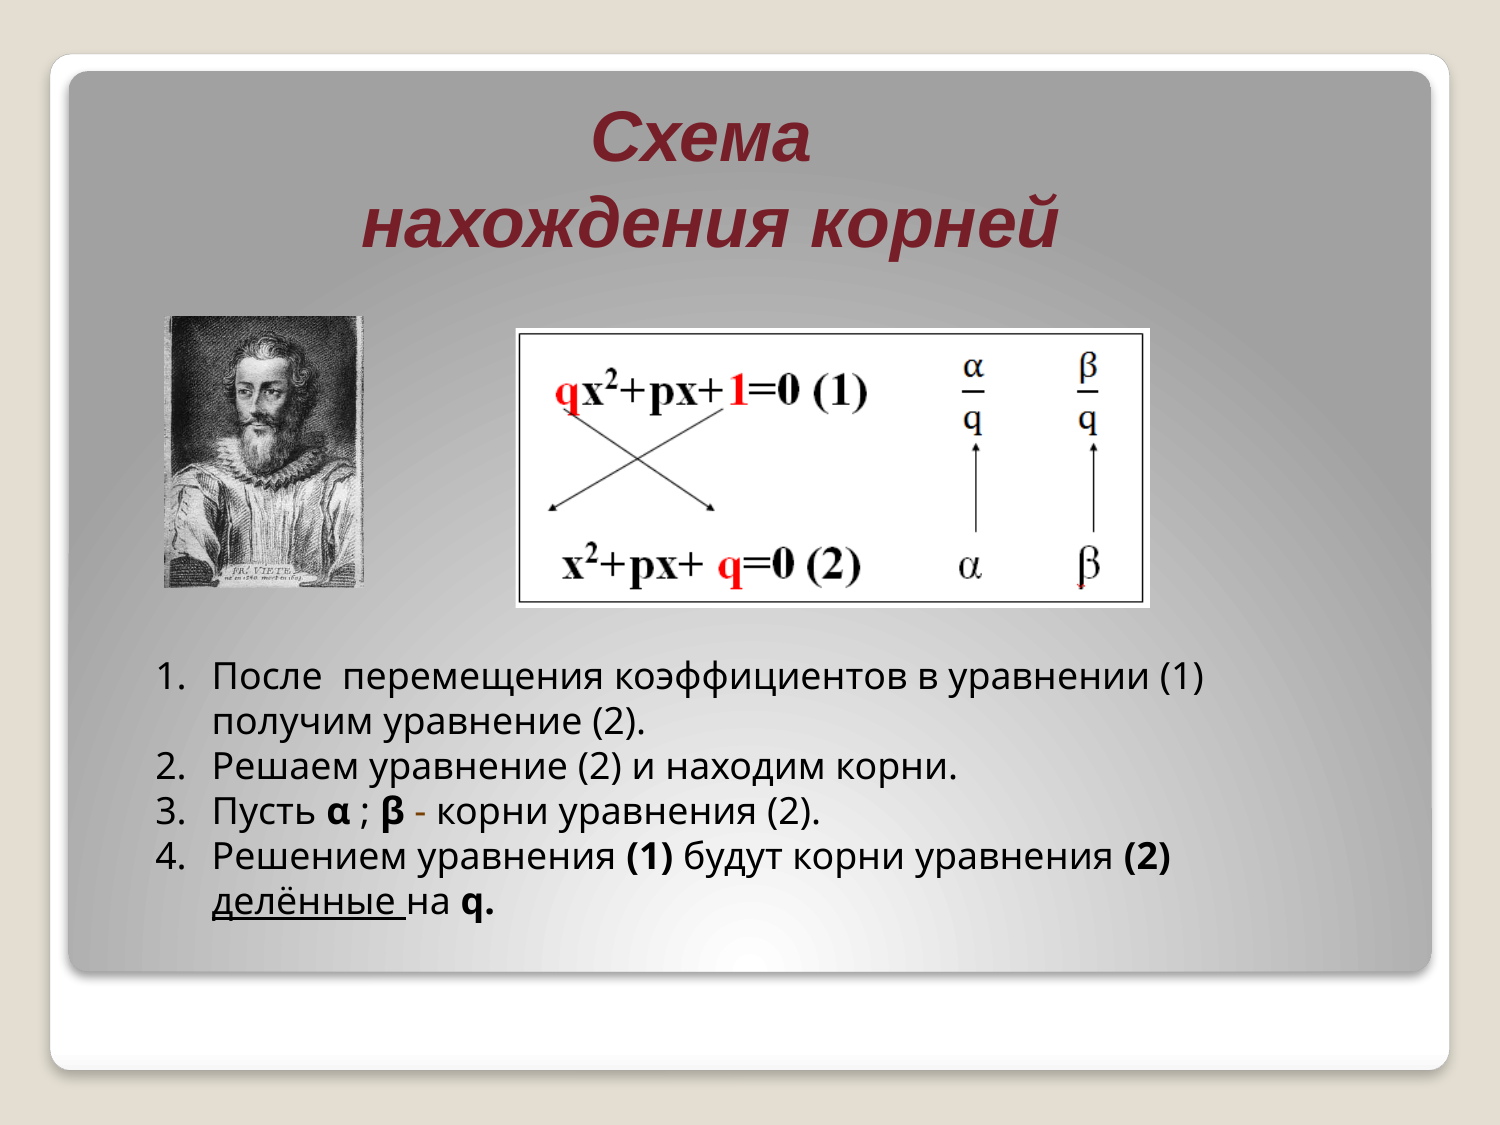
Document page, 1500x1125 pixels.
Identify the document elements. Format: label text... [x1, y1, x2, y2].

picture [163, 316, 364, 327]
title Схема нахождения корней [117, 82, 1305, 270]
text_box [140, 327, 1231, 933]
